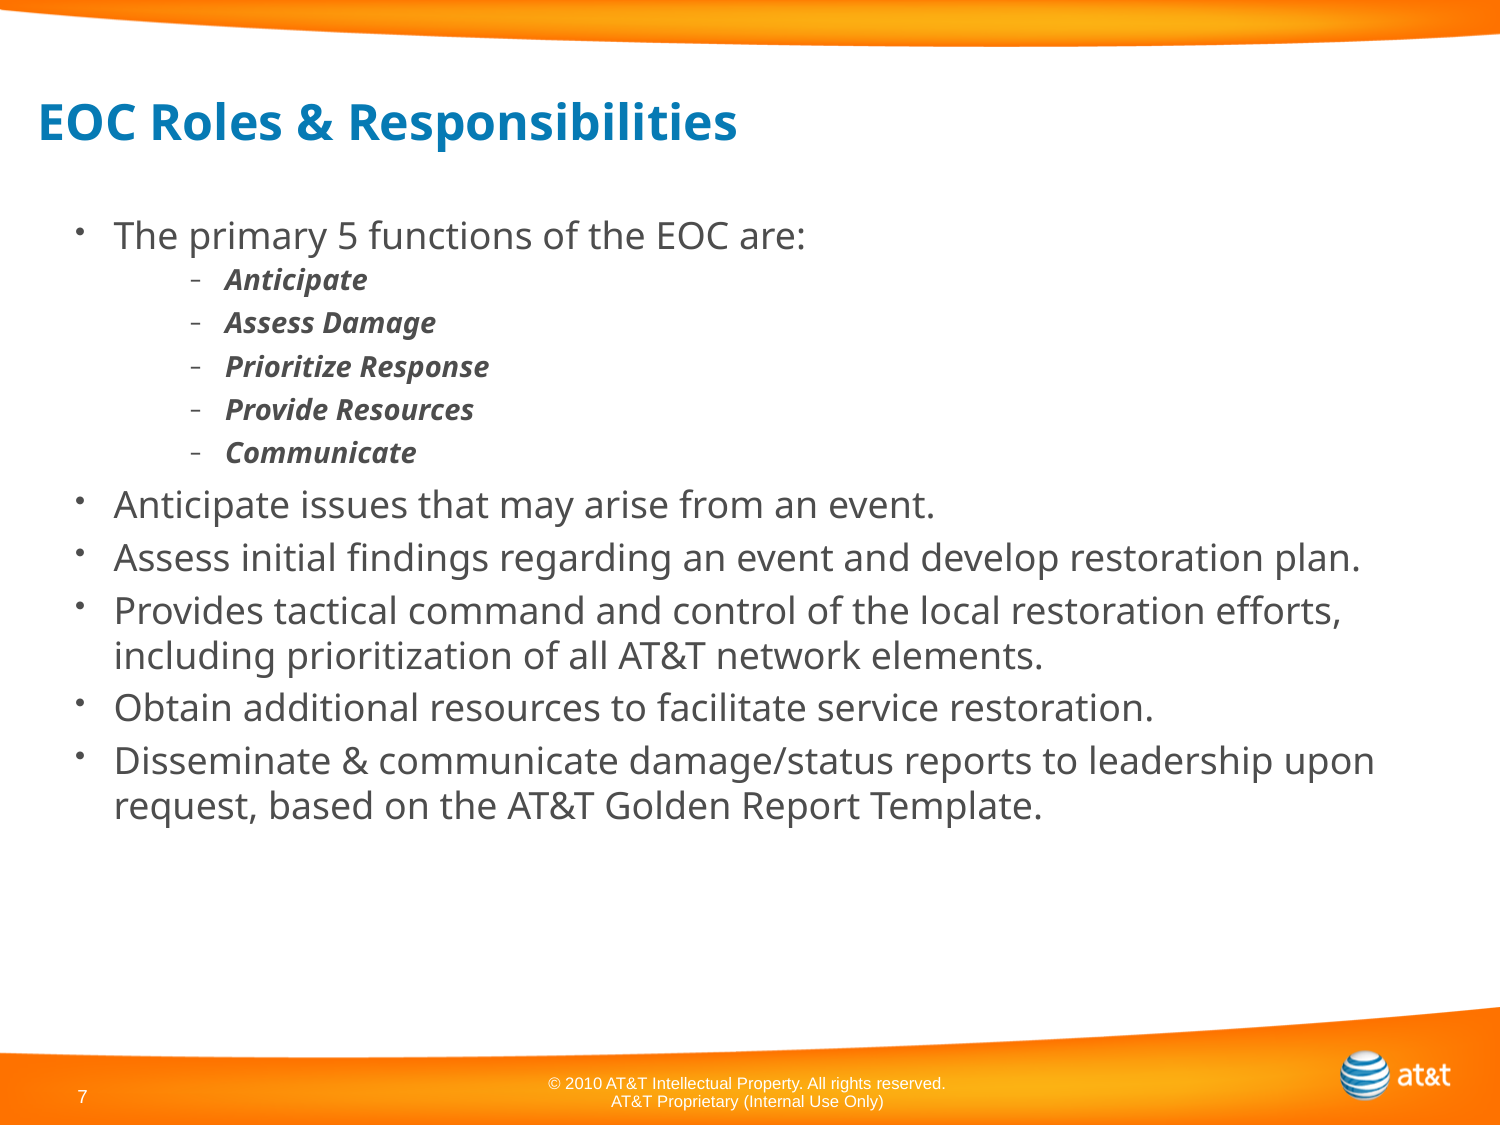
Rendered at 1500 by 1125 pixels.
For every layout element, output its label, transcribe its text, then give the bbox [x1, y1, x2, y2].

picture [0, 1007, 1500, 1125]
picture [0, 0, 1500, 47]
slide_number 7 [62, 1083, 197, 1109]
list The primary 5 functions of the EOC are: Anticipate Assess Damage Prioritize Response Provide Resources Communicate Anticipate issues that may arise from an event. Assess initial findings regarding an event and develop restoration plan. Provides tactical command and control of the local restoration efforts, including prioritization of all AT&T network elements. Obtain additional resources to facilitate service restoration. Disseminate & communicate damage/status reports to leadership upon request, based on the AT&T Golden Report Template. [74, 211, 1394, 989]
text_box EOC Roles & Responsibilities [37, 87, 1356, 171]
